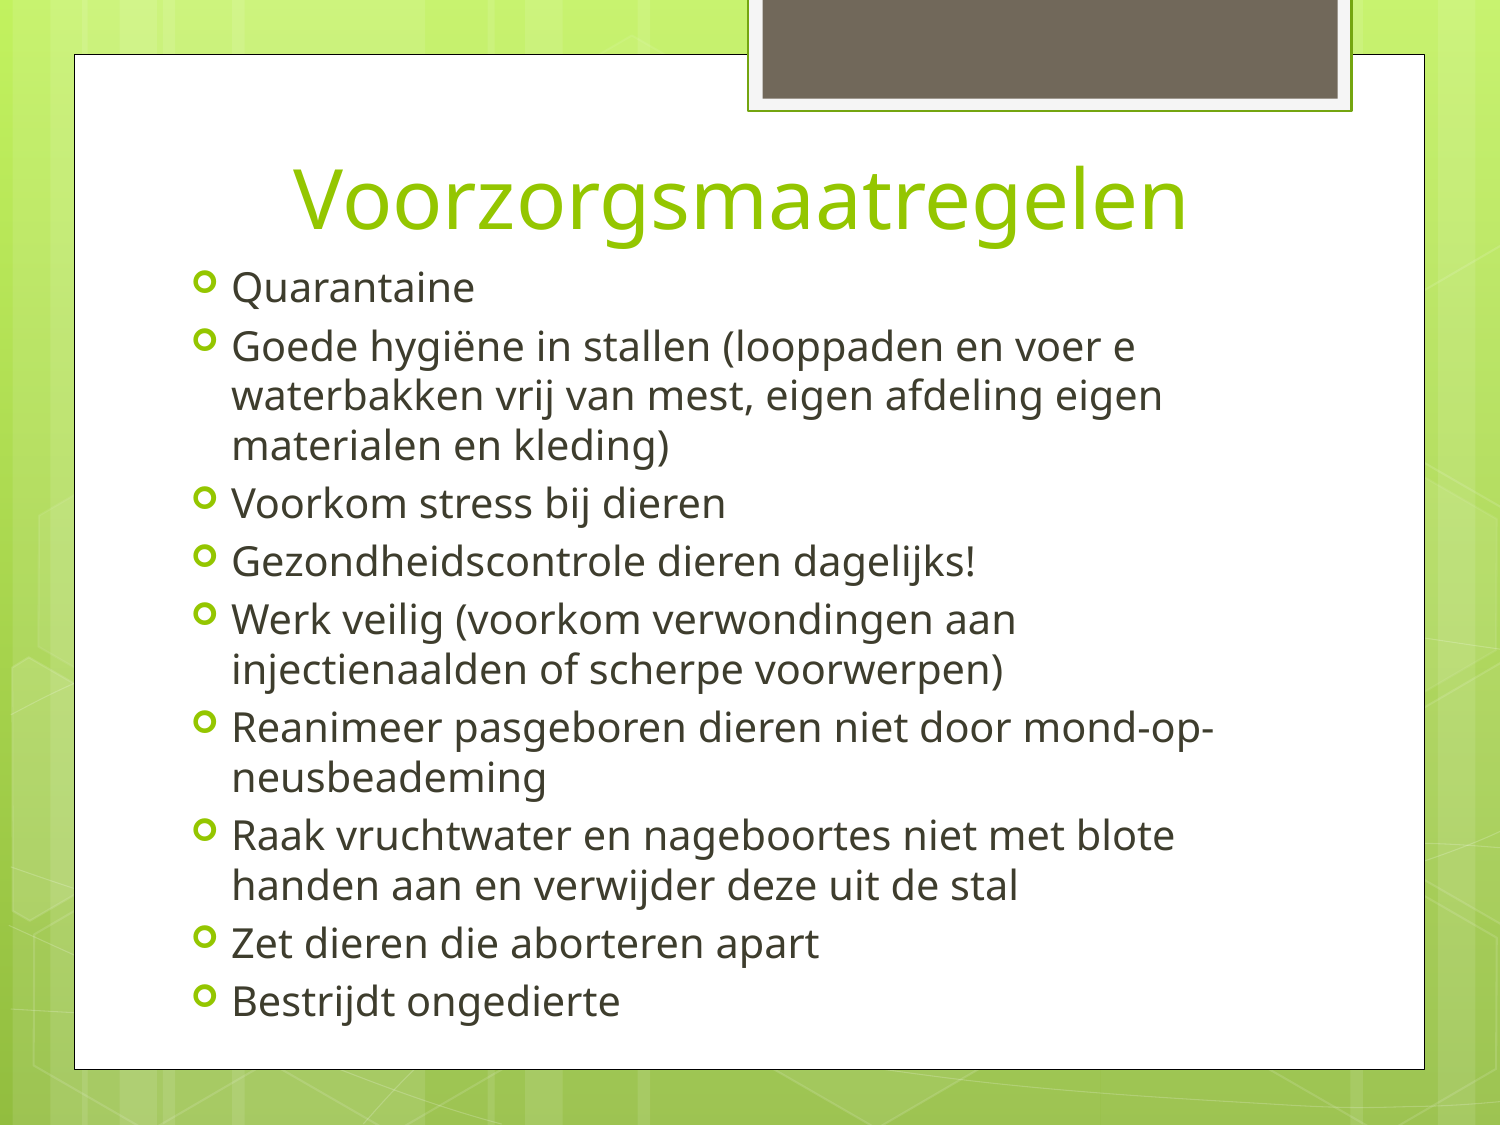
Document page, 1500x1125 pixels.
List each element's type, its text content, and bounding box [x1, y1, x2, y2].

title Voorzorgsmaatregelen [165, 66, 1319, 253]
list Quarantaine Goede hygiëne in stallen (looppaden en voer e waterbakken vrij van mest, eigen afdeling eigen materialen en kleding) Voorkom stress bij dieren Gezondheidscontrole dieren dagelijks! Werk veilig (voorkom verwondingen aan injectienaalden of scherpe voorwerpen) Reanimeer pasgeboren dieren niet door mond-op-neusbeademing Raak vruchtwater en nageboortes niet met blote handen aan en verwijder deze uit de stal Zet dieren die aborteren apart Bestrijdt ongedierte [165, 253, 1319, 1035]
